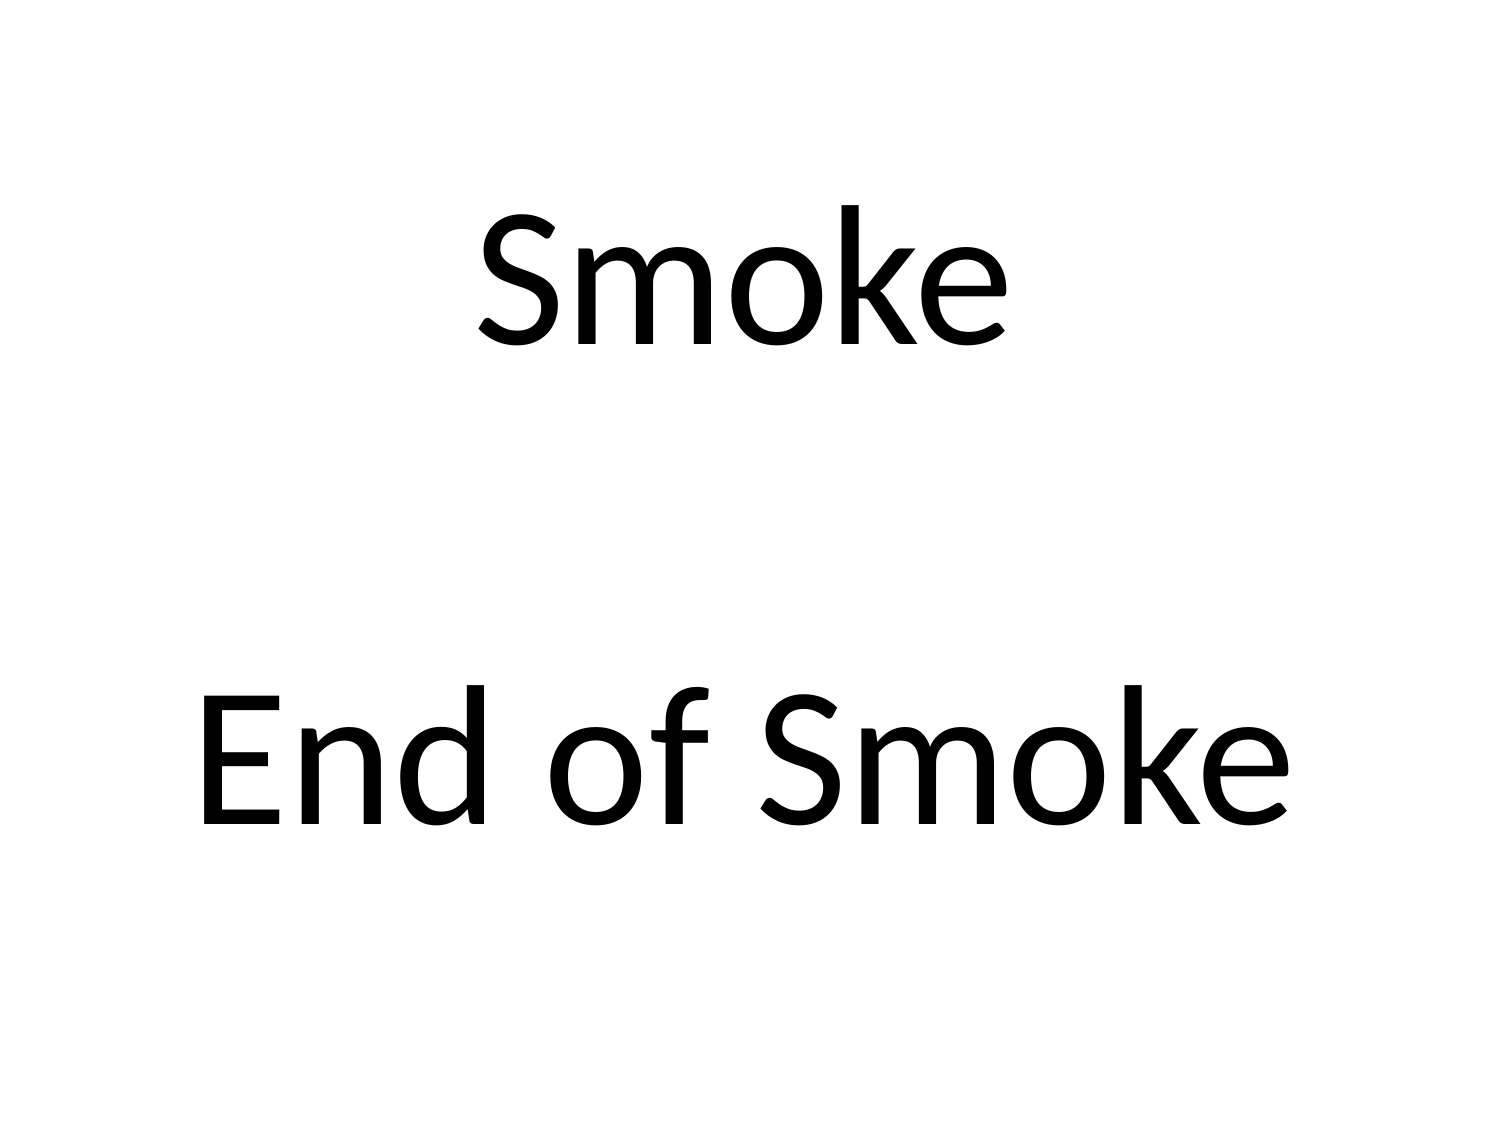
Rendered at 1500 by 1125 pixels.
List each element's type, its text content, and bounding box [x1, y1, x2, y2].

text_box Smoke End of Smoke [162, 137, 1325, 873]
